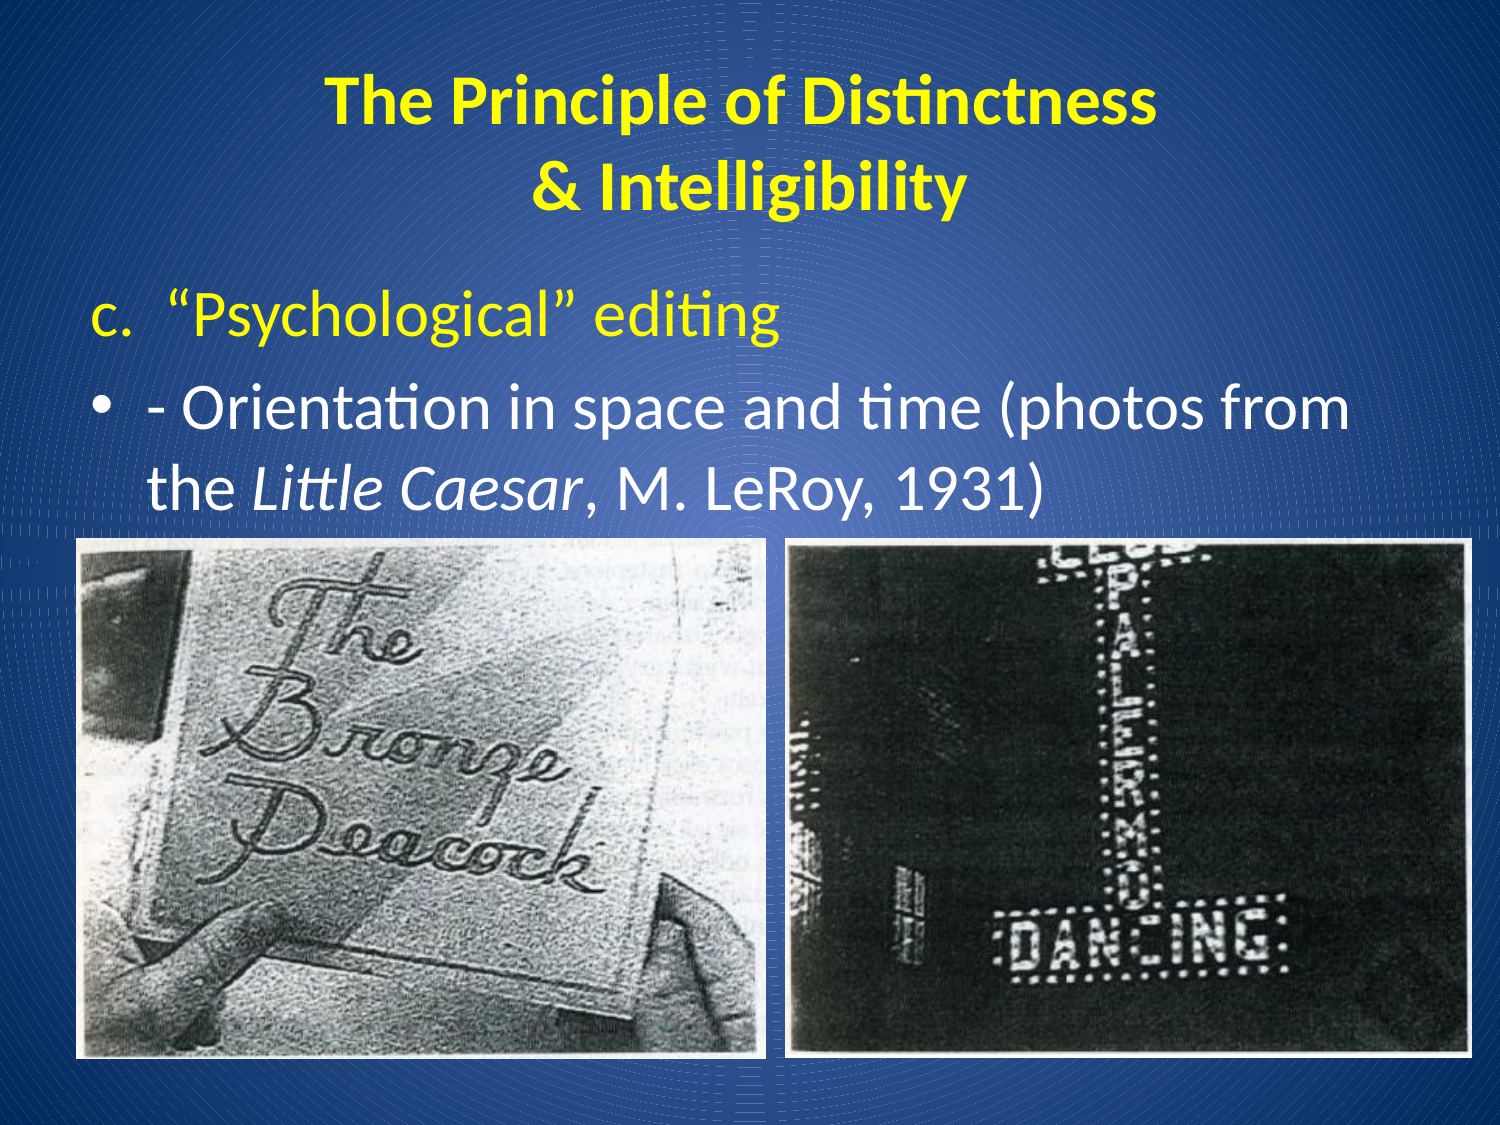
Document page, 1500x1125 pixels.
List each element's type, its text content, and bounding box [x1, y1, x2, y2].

picture [785, 538, 1472, 1058]
picture [76, 538, 766, 1059]
title The Principle of Distinctness & Intelligibility [75, 45, 1425, 233]
list c. “Psychological” editing - Orientation in space and time (photos from the Little Caesar, M. LeRoy, 1931) [75, 262, 1425, 1005]
